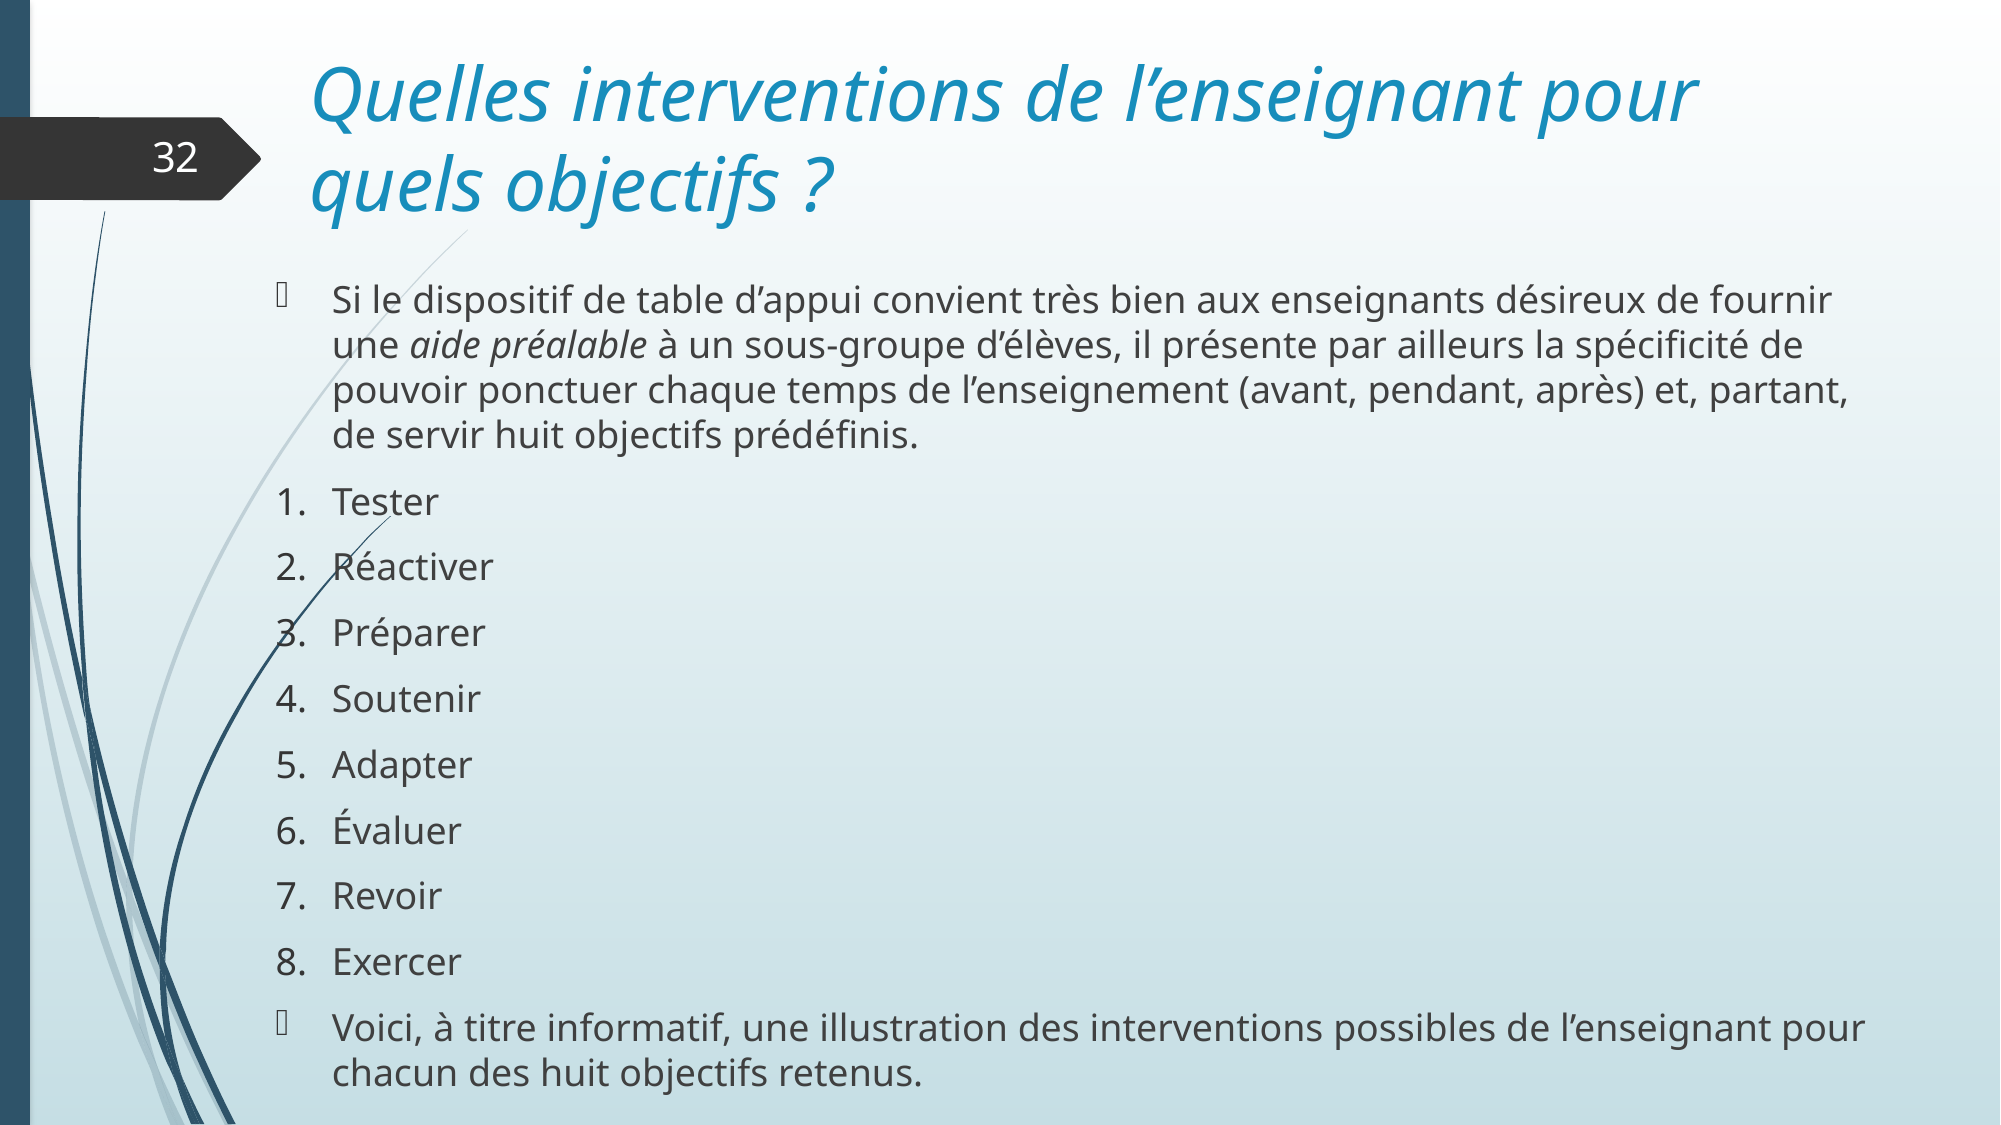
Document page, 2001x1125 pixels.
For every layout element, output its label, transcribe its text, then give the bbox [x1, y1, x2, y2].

list Si le dispositif de table d’appui convient très bien aux enseignants désireux de fournir une aide préalable à un sous-groupe d’élèves, il présente par ailleurs la spécificité de pouvoir ponctuer chaque temps de l’enseignement (avant, pendant, après) et, partant, de servir huit objectifs prédéfinis. Tester Réactiver Préparer Soutenir Adapter Évaluer Revoir Exercer Voici, à titre informatif, une illustration des interventions possibles de l’enseignant pour chacun des huit objectifs retenus. [260, 269, 1888, 1102]
slide_number 32 [87, 129, 216, 190]
title Quelles interventions de l’enseignant pour quels objectifs ? [294, 39, 1888, 250]
